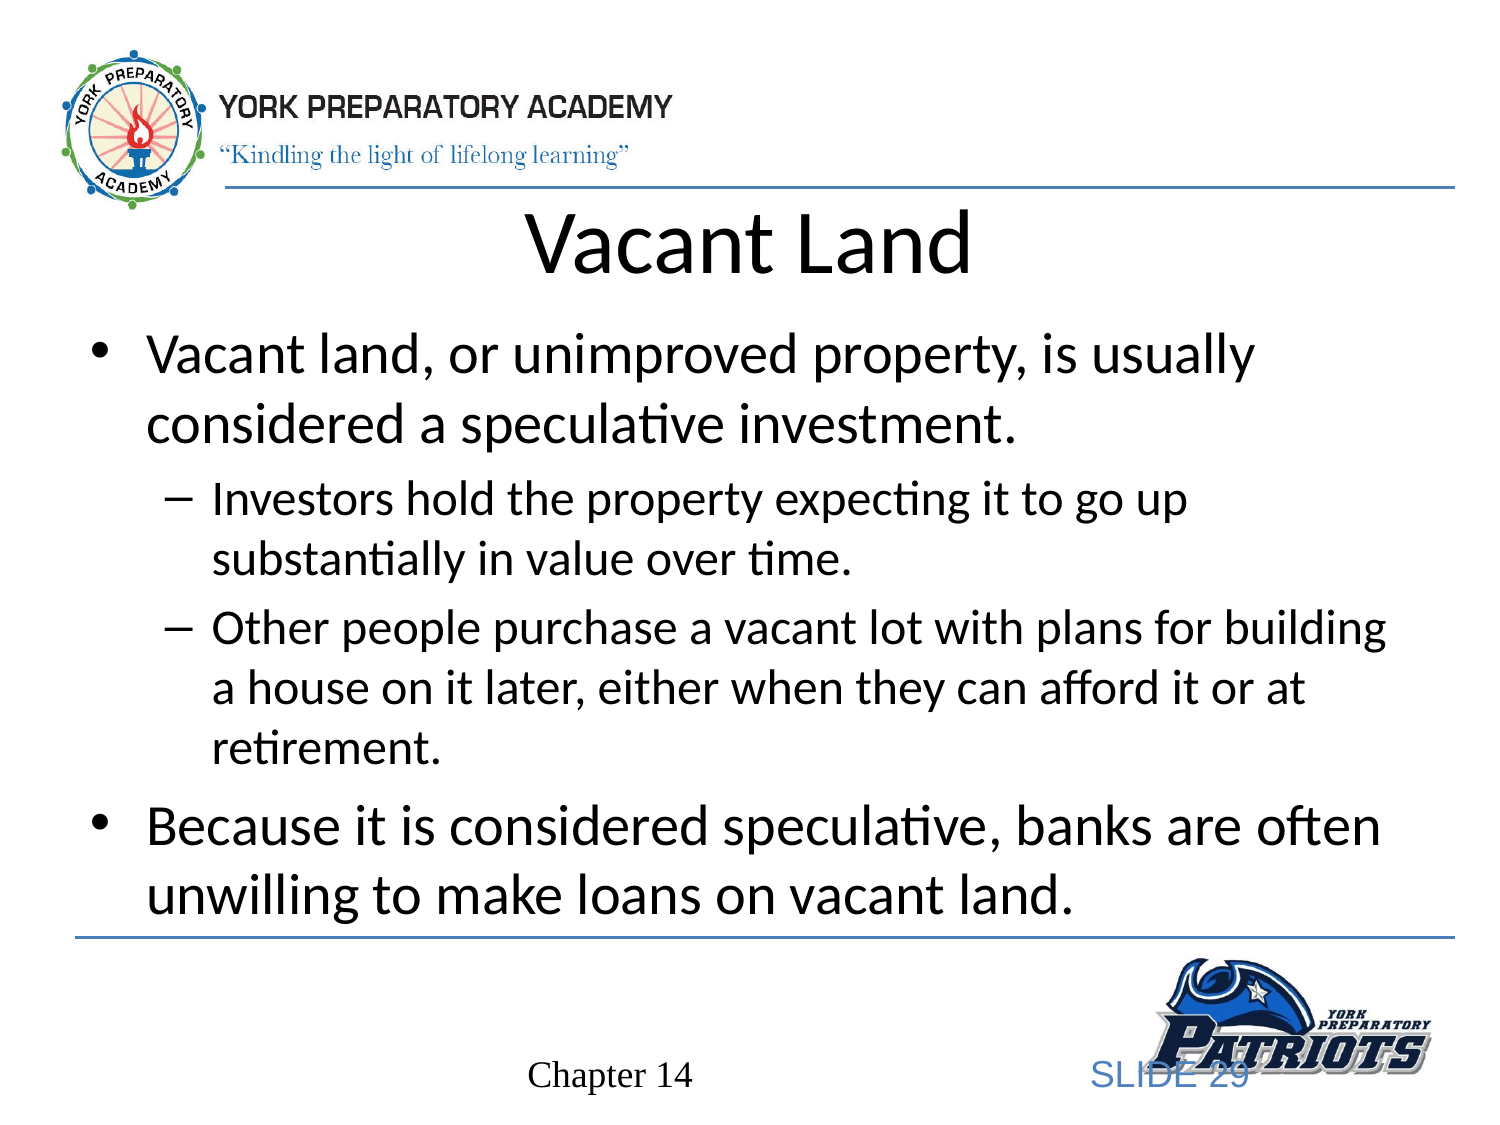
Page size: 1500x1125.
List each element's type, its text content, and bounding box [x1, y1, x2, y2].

picture [37, 24, 707, 216]
title Vacant Land [75, 174, 1425, 307]
list Vacant land, or unimproved property, is usually considered a speculative investment. Investors hold the property expecting it to go up substantially in value over time. Other people purchase a vacant lot with plans for building a house on it later, either when they can afford it or at retirement. Because it is considered speculative, banks are often unwilling to make loans on vacant land. [75, 307, 1425, 1050]
picture [1425, 958, 1432, 1088]
slide_number SLIDE 29 [1074, 1050, 1425, 1103]
footer Chapter 14 [512, 1050, 988, 1103]
